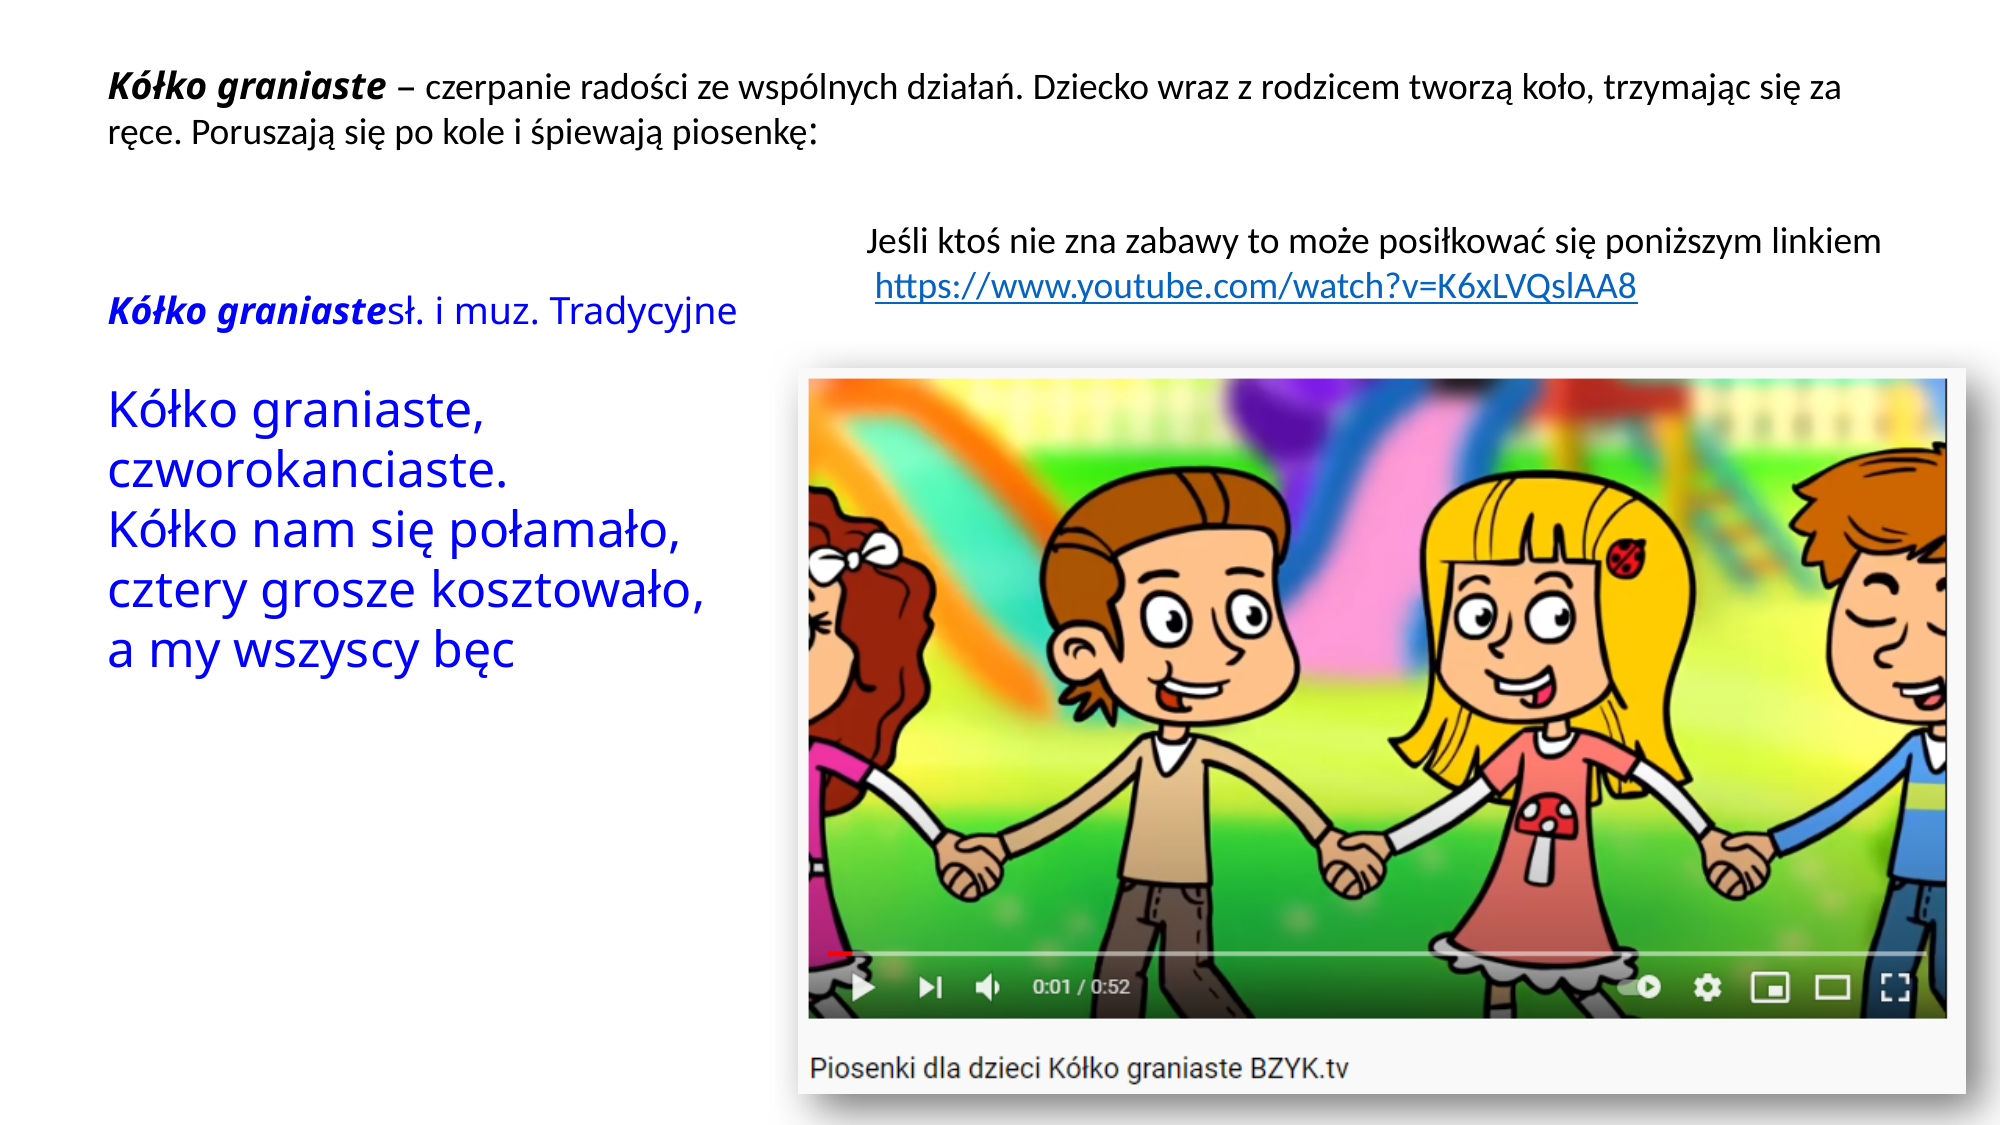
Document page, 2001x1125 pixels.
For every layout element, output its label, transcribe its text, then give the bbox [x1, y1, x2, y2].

text_box Kółko graniaste – czerpanie radości ze wspólnych działań. Dziecko wraz z rodzicem tworzą koło, trzymając się za ręce. Poruszają się po kole i śpiewają piosenkę: Kółko graniastesł. i muz. Tradycyjne Kółko graniaste, czworokanciaste. Kółko nam się połamało, cztery grosze kosztowało, a my wszyscy bęc [92, 54, 1860, 685]
text_box Jeśli ktoś nie zna zabawy to może posiłkować się poniższym linkiem https://www.youtube.com/watch?v=K6xLVQslAA8 [851, 209, 1929, 314]
picture [798, 368, 1966, 1095]
